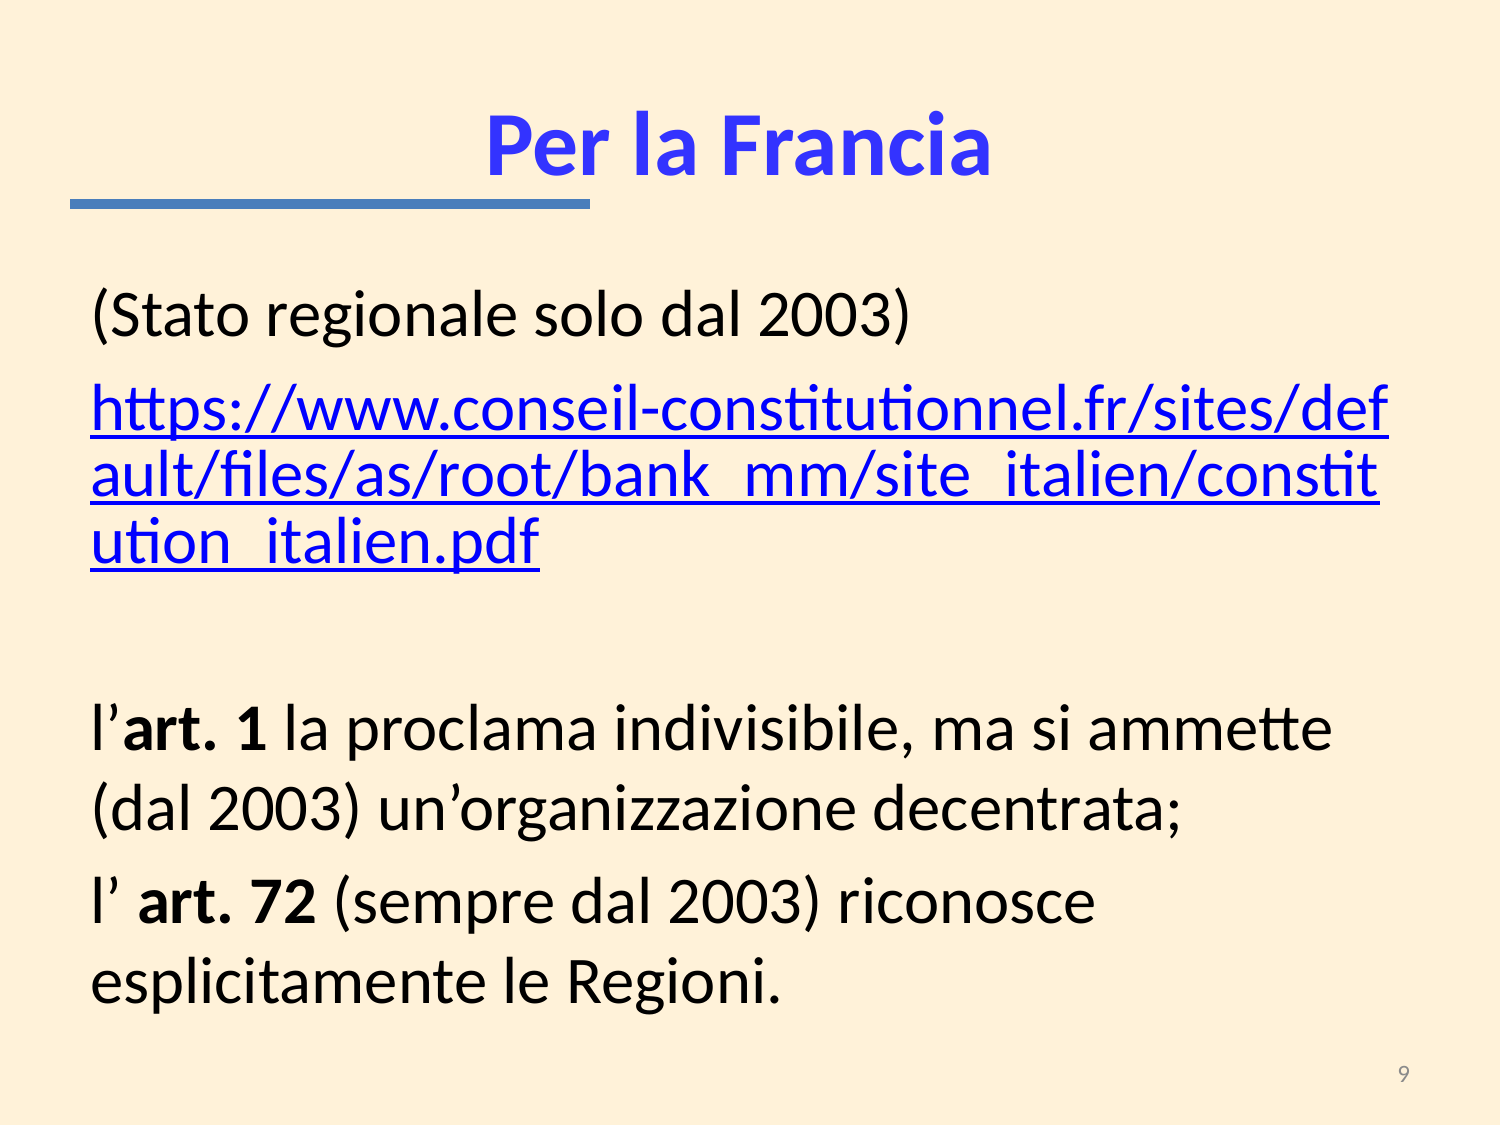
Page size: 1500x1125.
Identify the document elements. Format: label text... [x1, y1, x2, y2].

slide_number 9 [1074, 1042, 1425, 1103]
list (Stato regionale solo dal 2003) https://www.conseil-constitutionnel.fr/sites/default/files/as/root/bank_mm/site_italien/constitution_italien.pdf l’art. 1 la proclama indivisibile, ma si ammette (dal 2003) un’organizzazione decentrata; l’ art. 72 (sempre dal 2003) riconosce esplicitamente le Regioni. [75, 262, 1425, 1005]
title Per la Francia [75, 45, 1425, 233]
